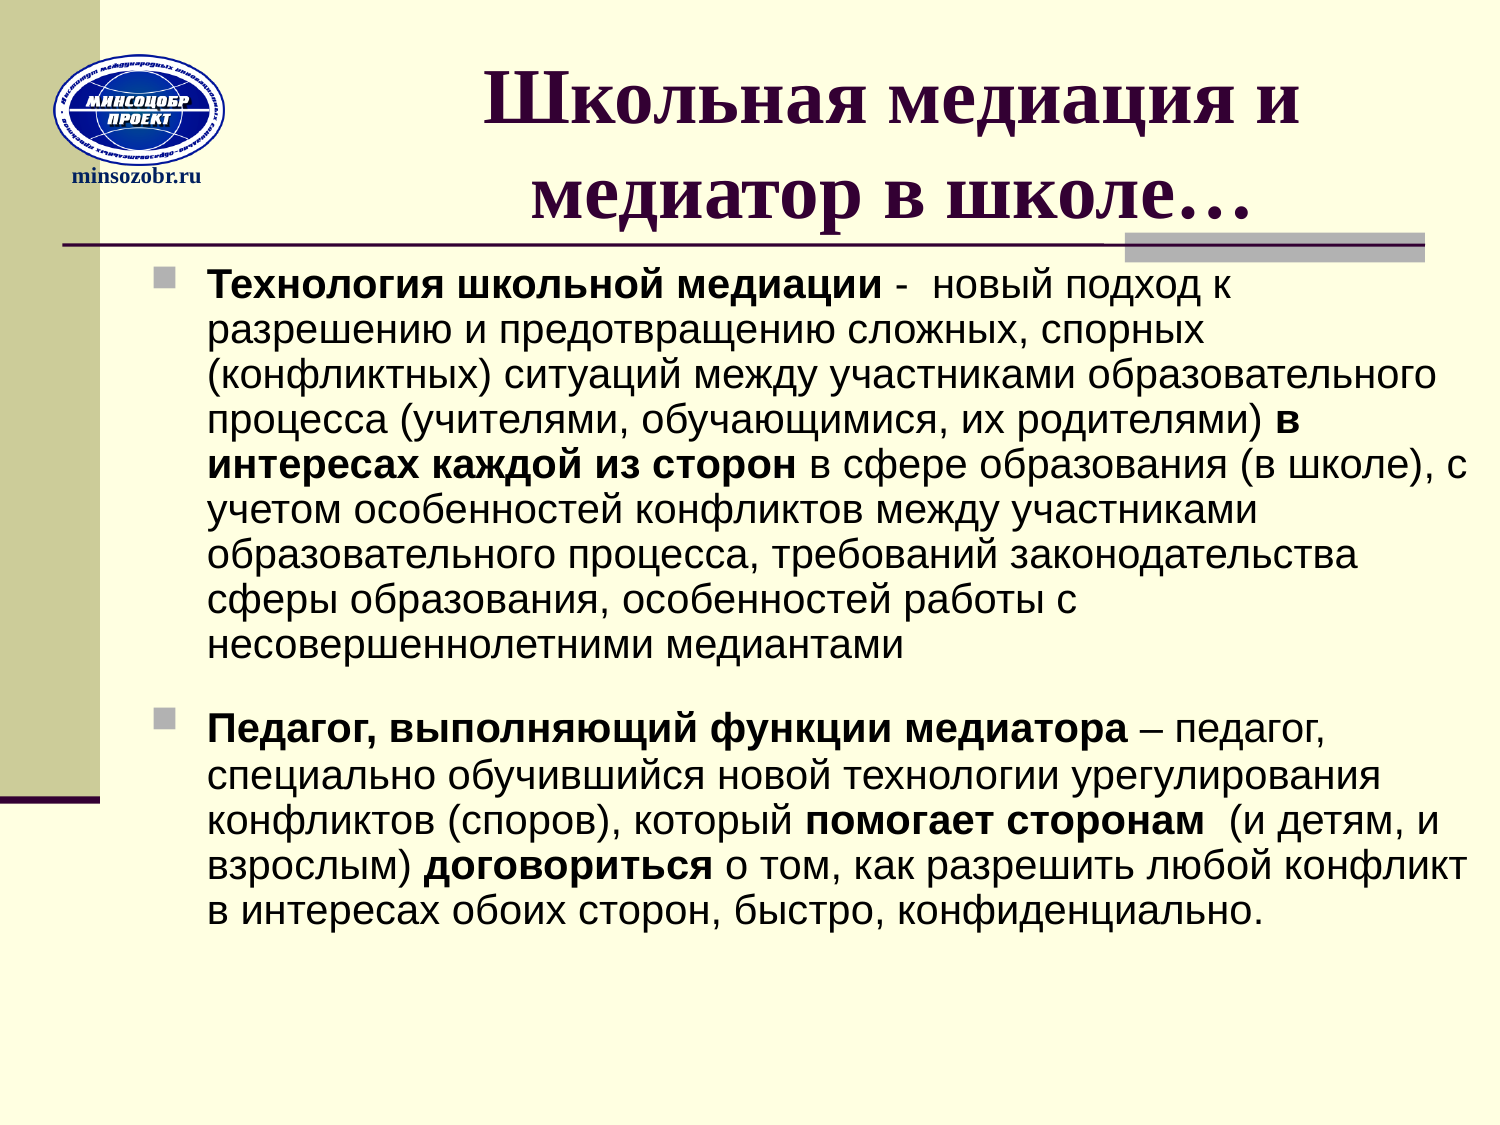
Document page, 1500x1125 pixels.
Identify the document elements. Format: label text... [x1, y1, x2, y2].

title Школьная медиация и медиатор в школе… [359, 45, 1426, 234]
list Технология школьной медиации - новый подход к разрешению и предотвращению сложных, спорных (конфликтных) ситуаций между участниками образовательного процесса (учителями, обучающимися, их родителями) в интересах каждой из сторон в сфере образования (в школе), с учетом особенностей конфликтов между участниками образовательного процесса, требований законодательства сферы образования, особенностей работы с несовершеннолетними медиантами Педагог, выполняющий функции медиатора – педагог, специально обучившийся новой технологии урегулирования конфликтов (споров), который помогает сторонам (и детям, и взрослым) договориться о том, как разрешить любой конфликт в интересах обоих сторон, быстро, конфиденциально. [135, 255, 1500, 965]
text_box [52, 54, 225, 197]
